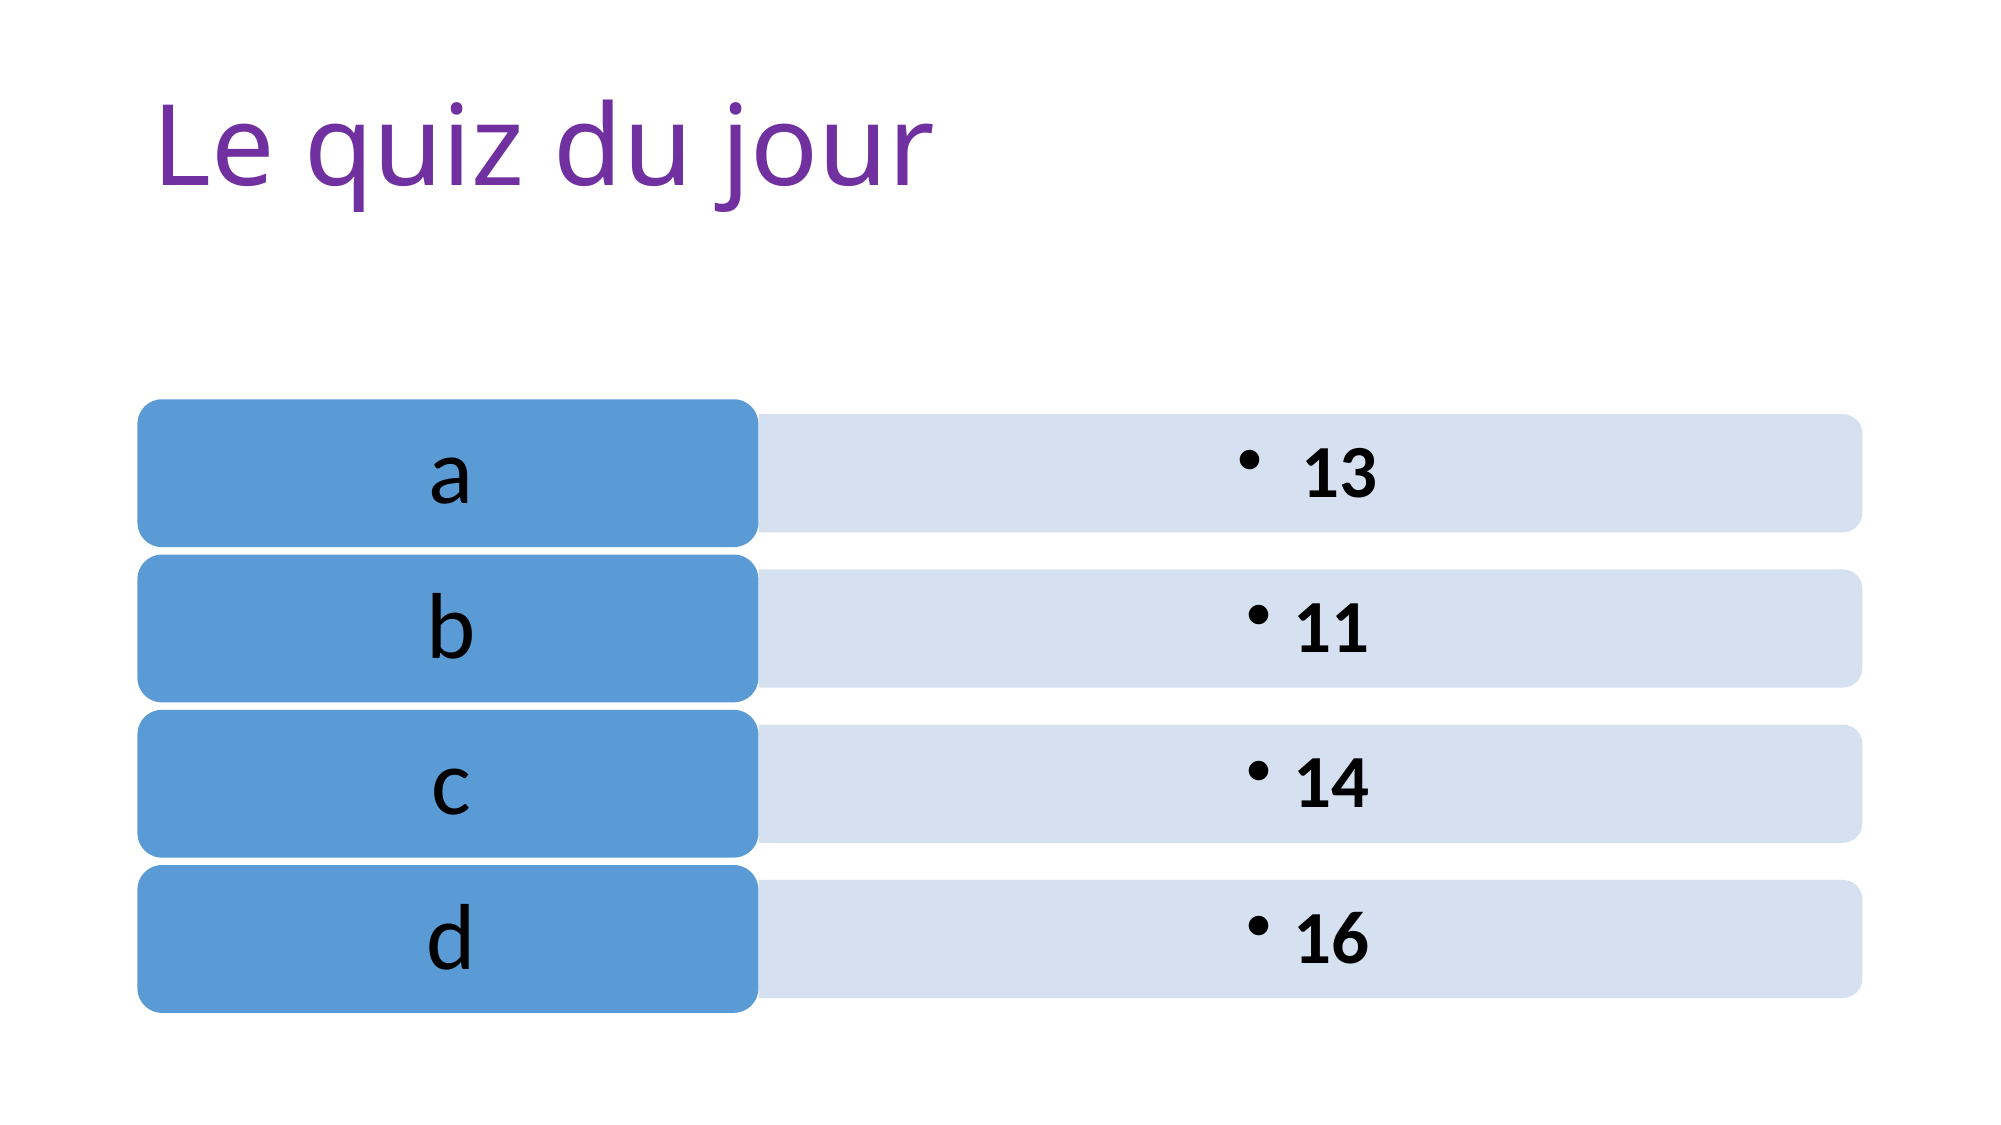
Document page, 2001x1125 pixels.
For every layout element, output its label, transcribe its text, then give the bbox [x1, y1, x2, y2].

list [137, 398, 1863, 1014]
title Le quiz du jour [137, 40, 1863, 259]
